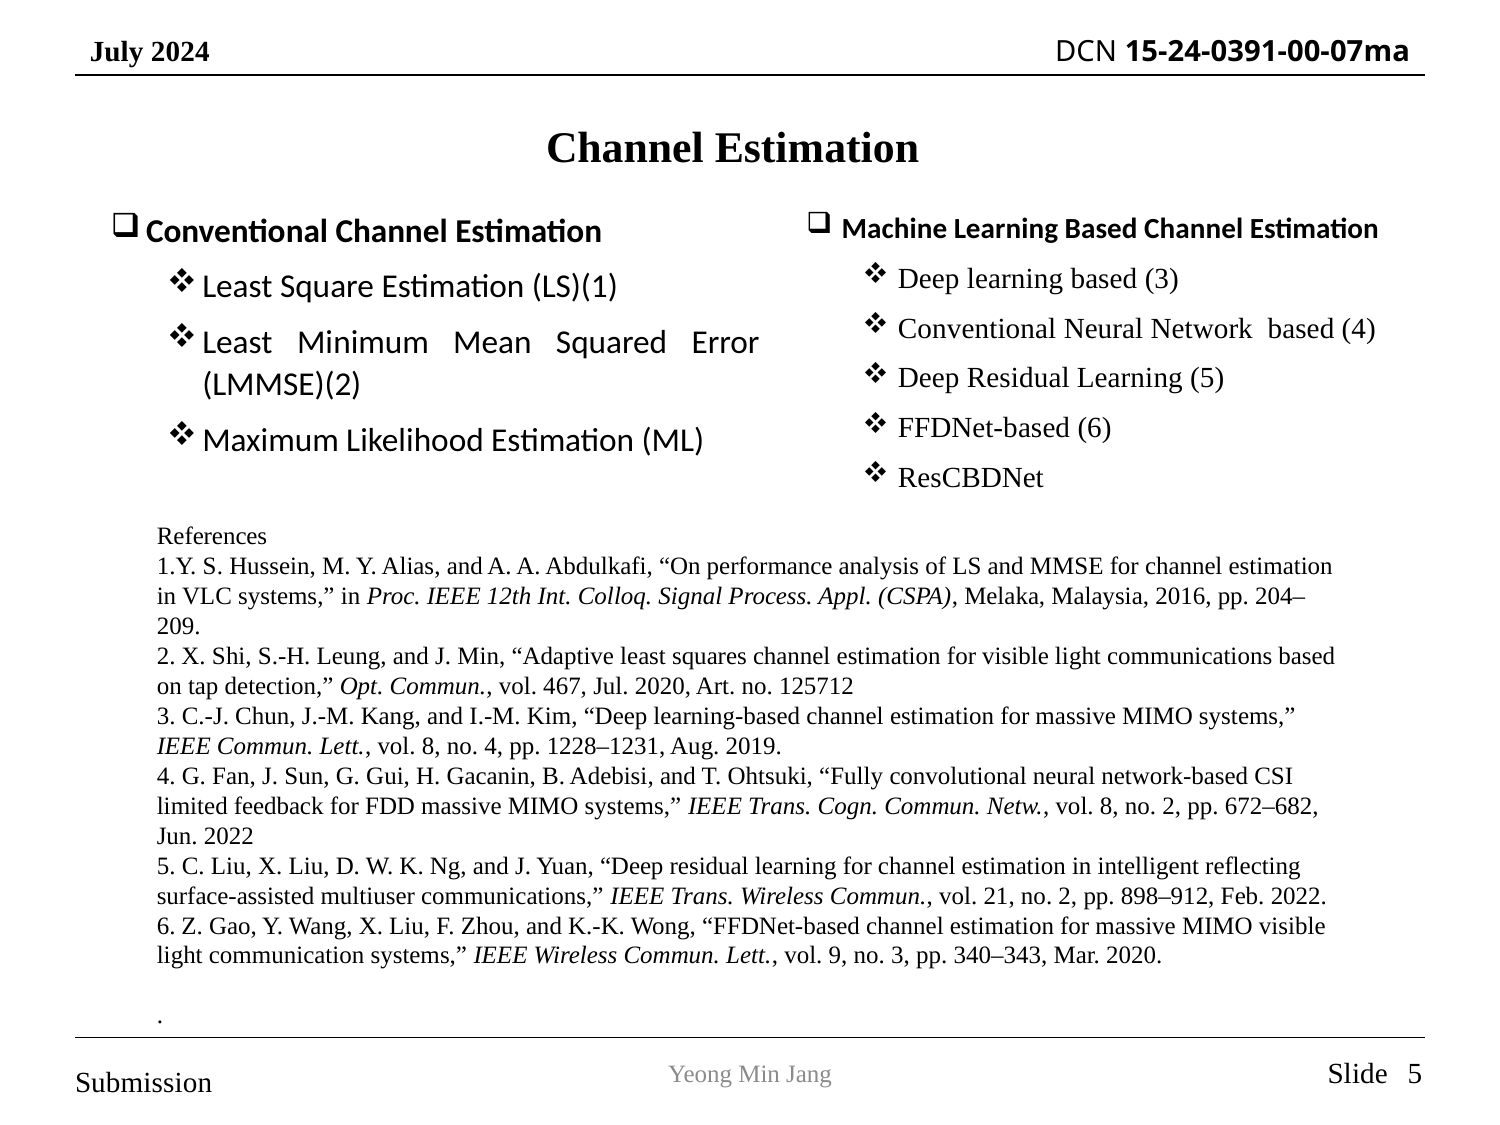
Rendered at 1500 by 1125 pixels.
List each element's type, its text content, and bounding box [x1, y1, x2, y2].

text_box References 1.Y. S. Hussein, M. Y. Alias, and A. A. Abdulkafi, “On performance analysis of LS and MMSE for channel estimation in VLC systems,” in Proc. IEEE 12th Int. Colloq. Signal Process. Appl. (CSPA), Melaka, Malaysia, 2016, pp. 204–209. 2. X. Shi, S.-H. Leung, and J. Min, “Adaptive least squares channel estimation for visible light communications based on tap detection,” Opt. Commun., vol. 467, Jul. 2020, Art. no. 125712 3. C.-J. Chun, J.-M. Kang, and I.-M. Kim, “Deep learning-based channel estimation for massive MIMO systems,” IEEE Commun. Lett., vol. 8, no. 4, pp. 1228–1231, Aug. 2019. 4. G. Fan, J. Sun, G. Gui, H. Gacanin, B. Adebisi, and T. Ohtsuki, “Fully convolutional neural network-based CSI limited feedback for FDD massive MIMO systems,” IEEE Trans. Cogn. Commun. Netw., vol. 8, no. 2, pp. 672–682, Jun. 2022 5. C. Liu, X. Liu, D. W. K. Ng, and J. Yuan, “Deep residual learning for channel estimation in intelligent reflecting surface-assisted multiuser communications,” IEEE Trans. Wireless Commun., vol. 21, no. 2, pp. 898–912, Feb. 2022. 6. Z. Gao, Y. Wang, X. Liu, F. Zhou, and K.-K. Wong, “FFDNet-based channel estimation for massive MIMO visible light communication systems,” IEEE Wireless Commun. Lett., vol. 9, no. 3, pp. 340–343, Mar. 2020. . [142, 512, 1358, 1097]
text_box Conventional Channel Estimation Least Square Estimation (LS)(1) Least Minimum Mean Squared Error (LMMSE)(2) Maximum Likelihood Estimation (ML) [96, 199, 775, 555]
text_box Machine Learning Based Channel Estimation Deep learning based (3) Conventional Neural Network based (4) Deep Residual Learning (5) FFDNet-based (6) ResCBDNet [791, 199, 1405, 550]
text_box Channel Estimation [99, 99, 1366, 190]
